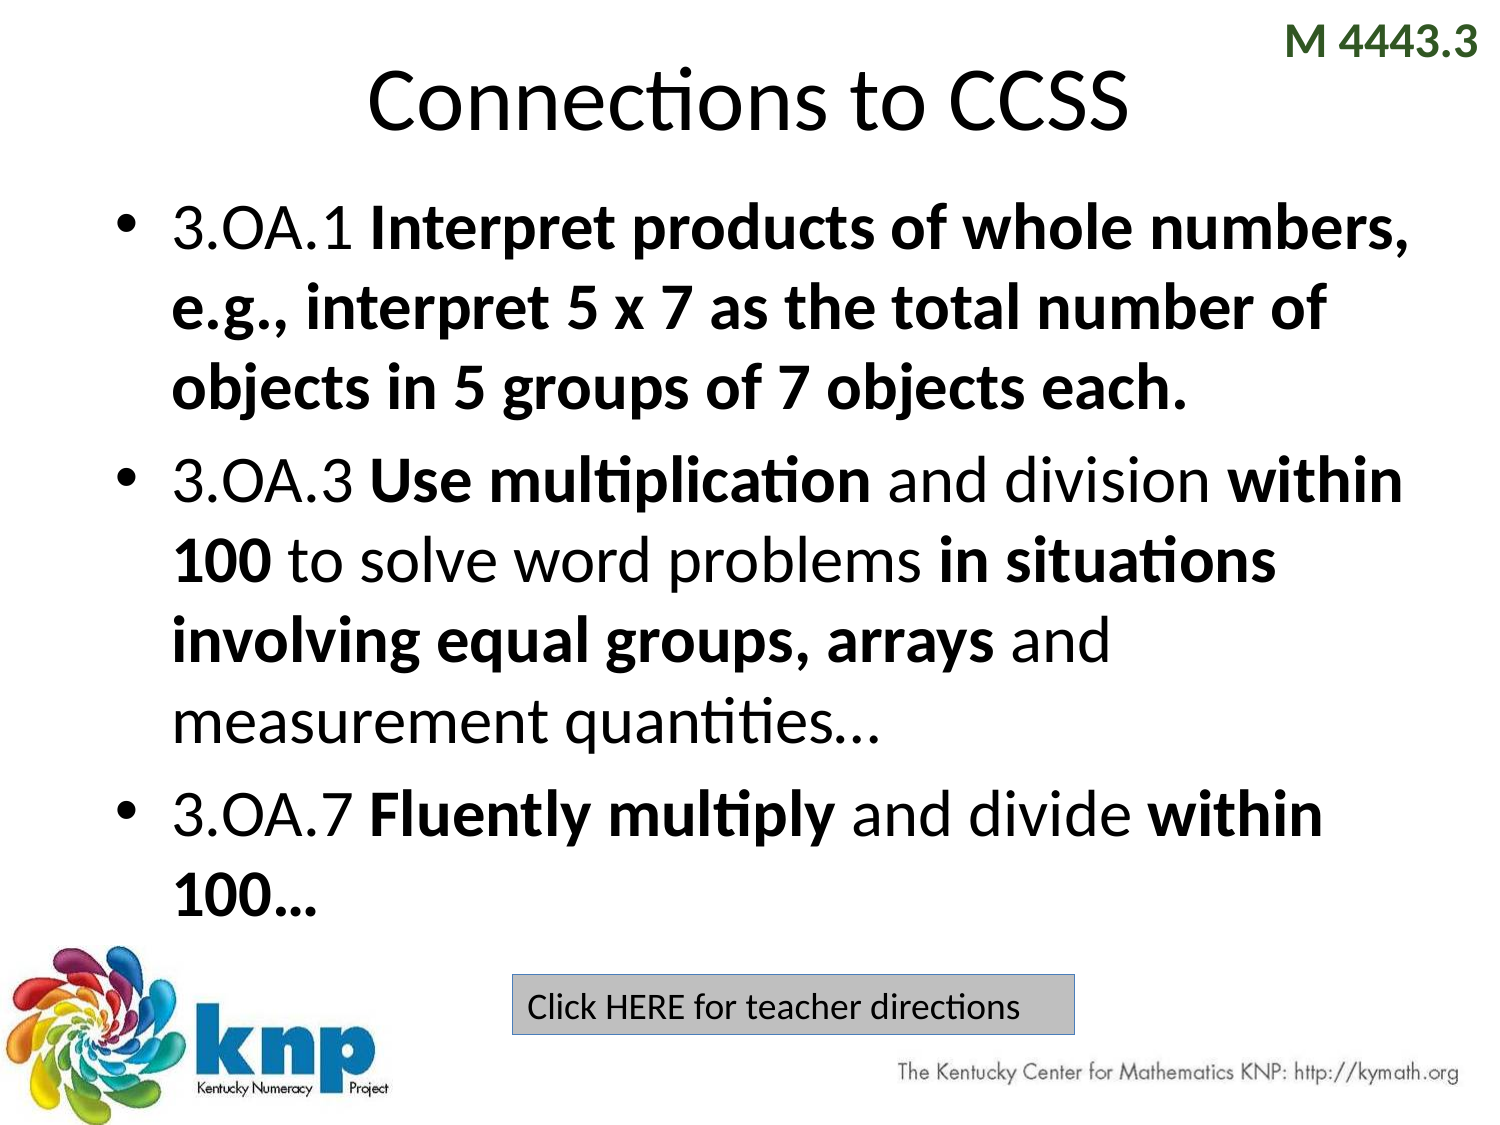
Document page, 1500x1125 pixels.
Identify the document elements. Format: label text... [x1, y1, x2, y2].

text_box Click HERE for teacher directions [512, 974, 1075, 1035]
picture [849, 1049, 1466, 1087]
list 3.OA.1 Interpret products of whole numbers, e.g., interpret 5 x 7 as the total number of objects in 5 groups of 7 objects each. 3.OA.3 Use multiplication and division within 100 to solve word problems in situations involving equal groups, arrays and measurement quantities… 3.OA.7 Fluently multiply and divide within 100… [99, 174, 1438, 988]
picture [0, 945, 393, 1125]
title Connections to CCSS [75, 0, 1425, 188]
